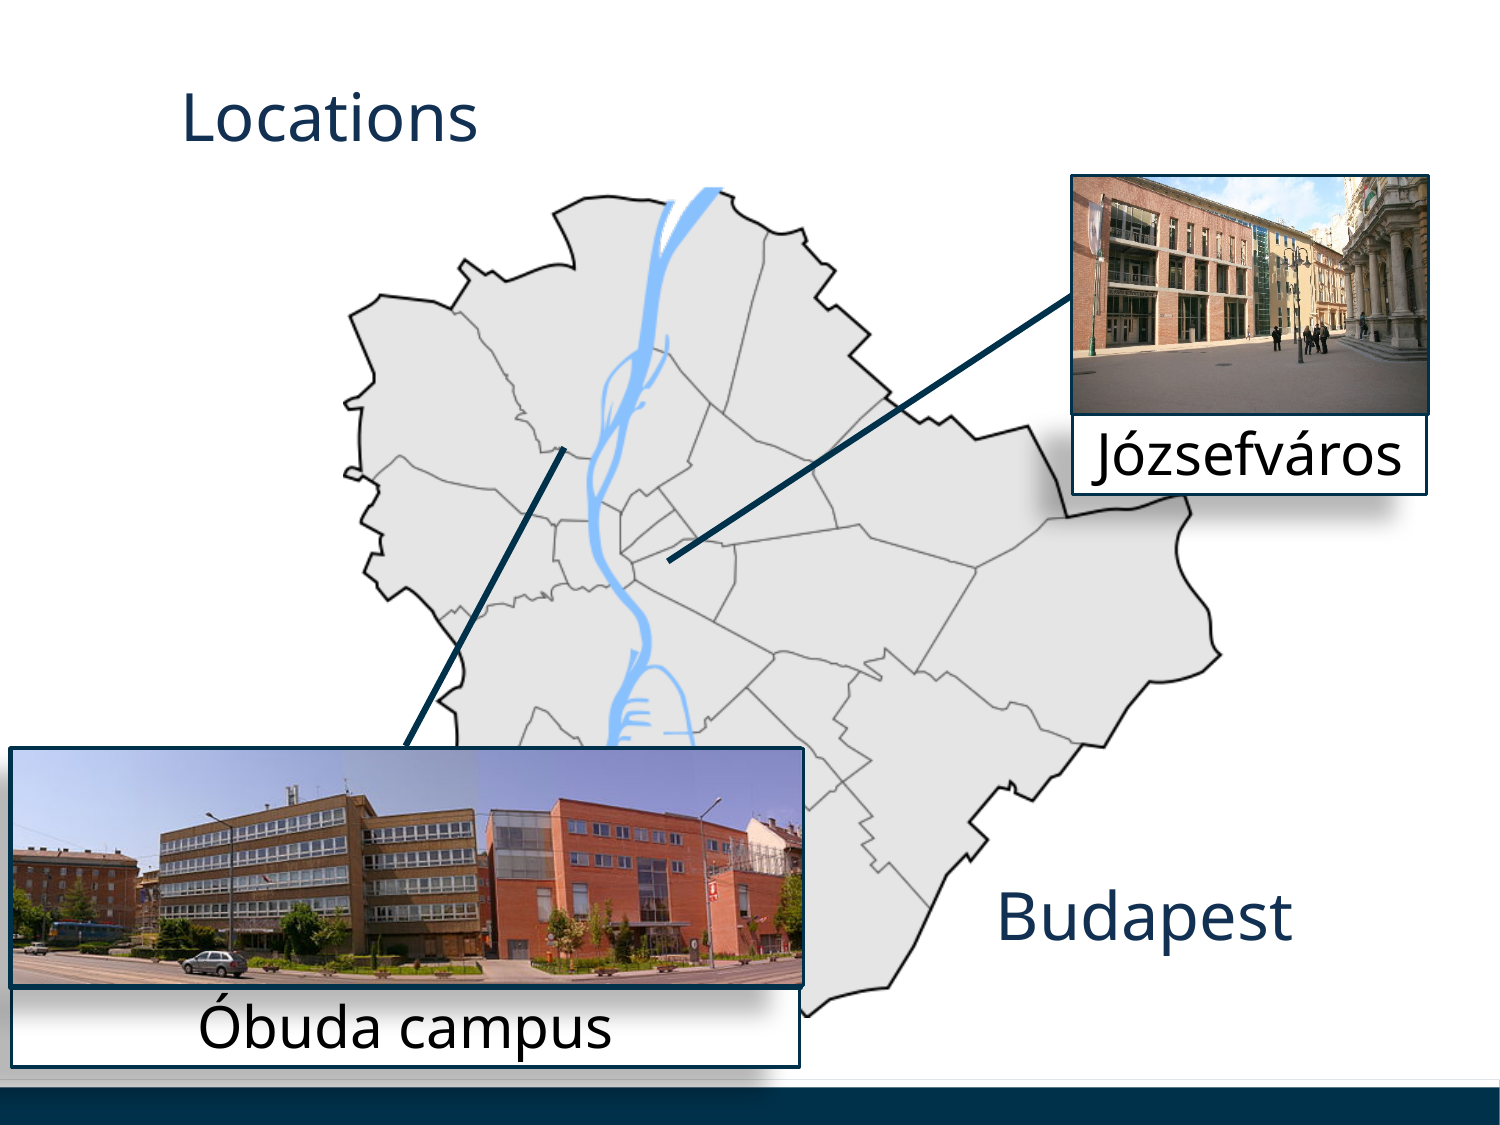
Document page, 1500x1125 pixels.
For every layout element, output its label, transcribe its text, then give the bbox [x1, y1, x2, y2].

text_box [667, 176, 1427, 622]
picture [343, 186, 667, 447]
title Locations [165, 76, 1335, 377]
text_box Budapest [980, 875, 1413, 1125]
picture [802, 622, 1225, 1018]
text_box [11, 447, 802, 1069]
